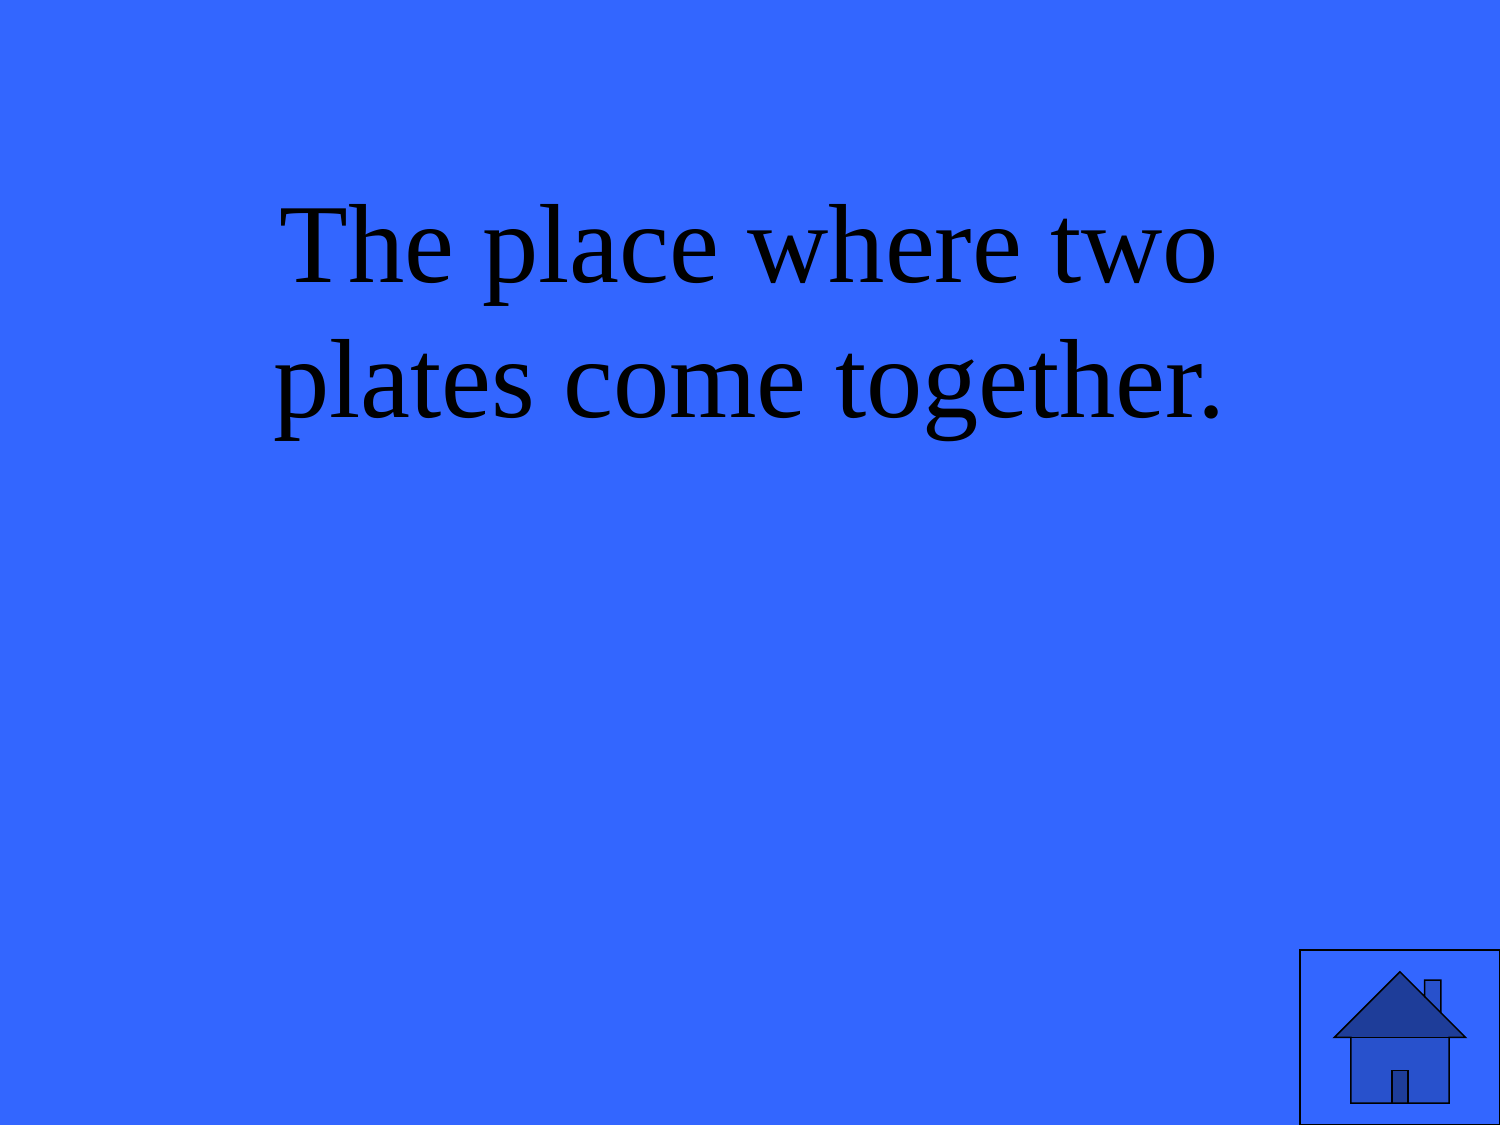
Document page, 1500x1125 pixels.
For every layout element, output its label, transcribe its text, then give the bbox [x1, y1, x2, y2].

text_box [1299, 950, 1500, 1125]
subtitle The place where two plates come together. [225, 162, 1275, 925]
